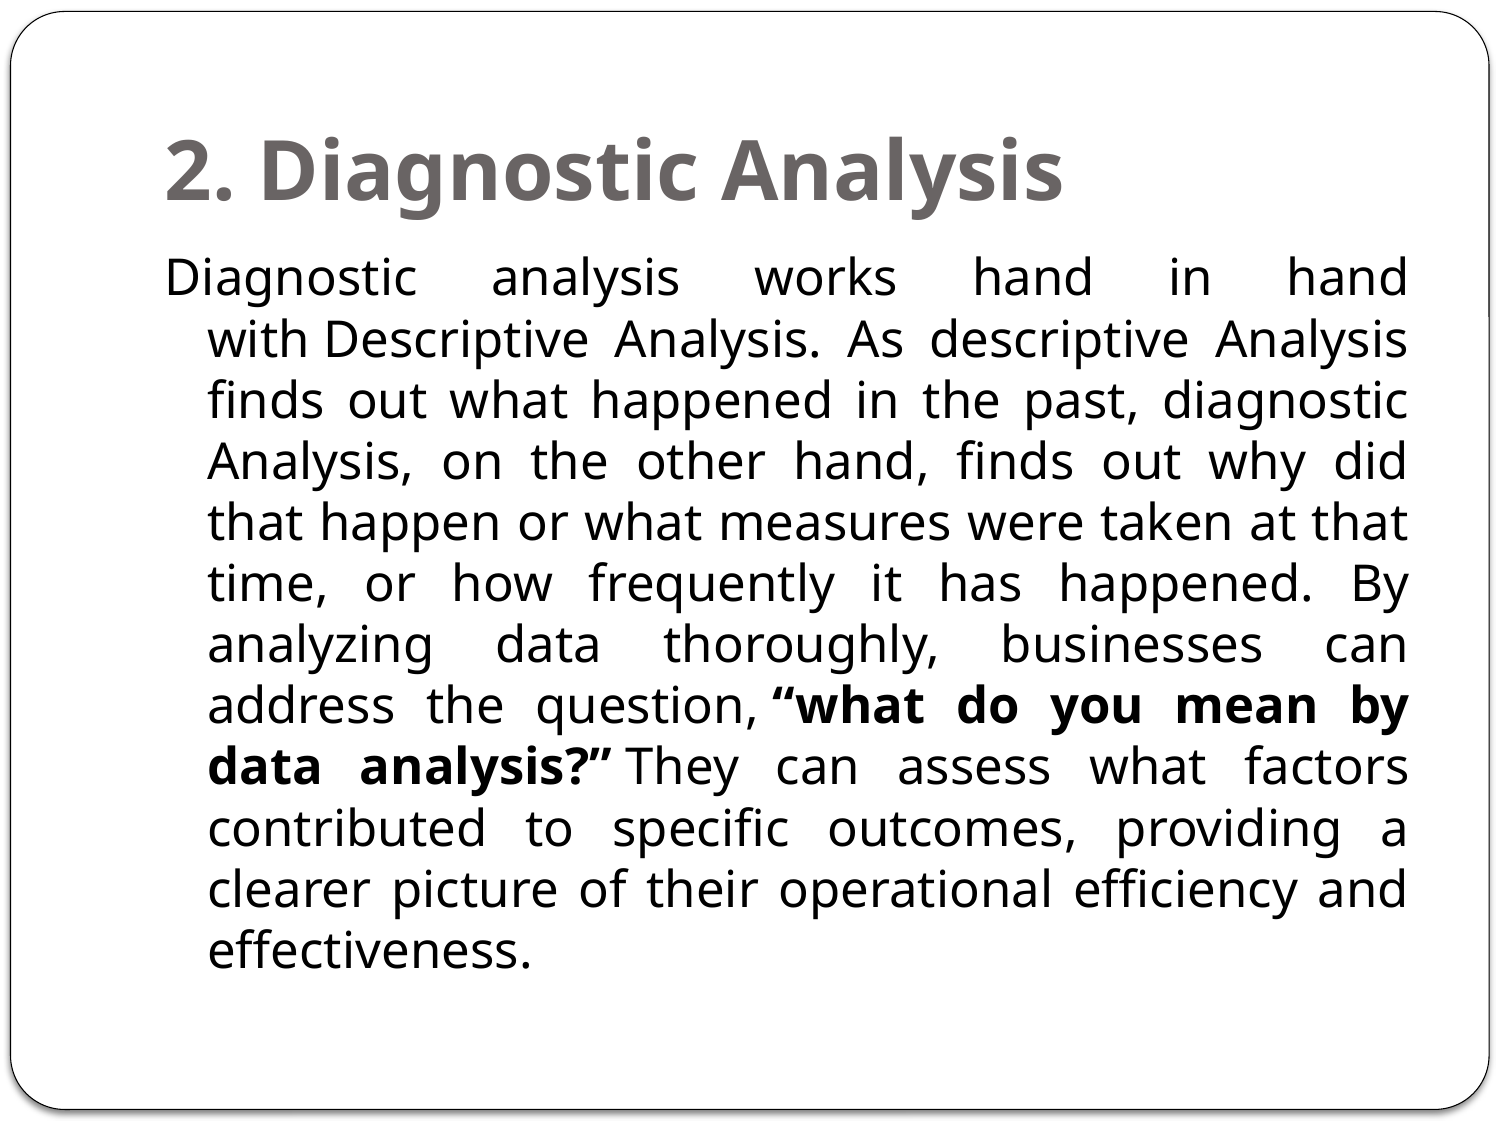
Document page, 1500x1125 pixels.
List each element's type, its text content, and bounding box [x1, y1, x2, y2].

list Diagnostic analysis works hand in hand with Descriptive Analysis. As descriptive Analysis finds out what happened in the past, diagnostic Analysis, on the other hand, finds out why did that happen or what measures were taken at that time, or how frequently it has happened. By analyzing data thoroughly, businesses can address the question, “what do you mean by data analysis?” They can assess what factors contributed to specific outcomes, providing a clearer picture of their operational efficiency and effectiveness. [150, 237, 1425, 988]
title 2. Diagnostic Analysis [150, 45, 1425, 233]
